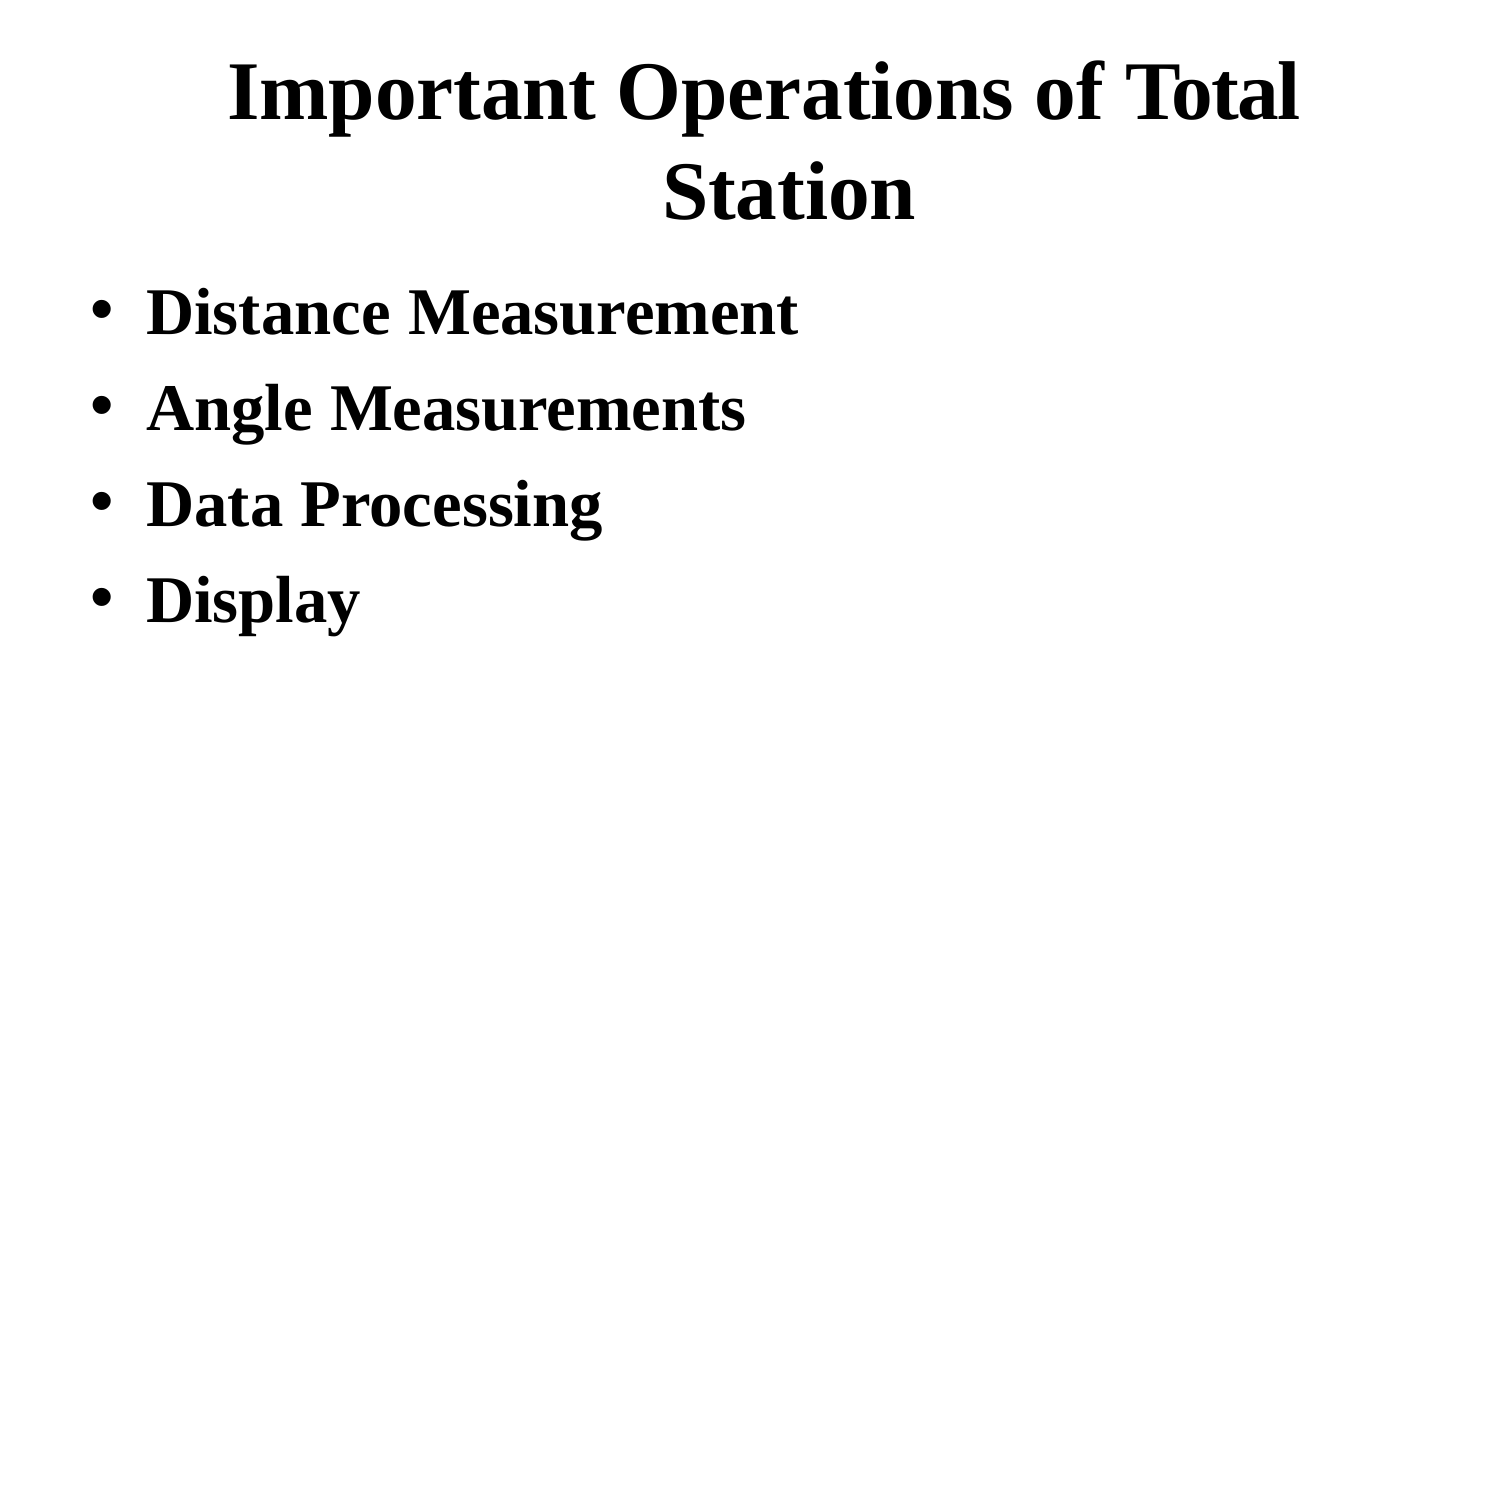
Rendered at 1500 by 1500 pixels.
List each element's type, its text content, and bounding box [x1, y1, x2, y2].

text_box Distance Measurement Angle Measurements Data Processing Display [87, 249, 803, 636]
title Important Operations of Total Station [225, 34, 1312, 287]
